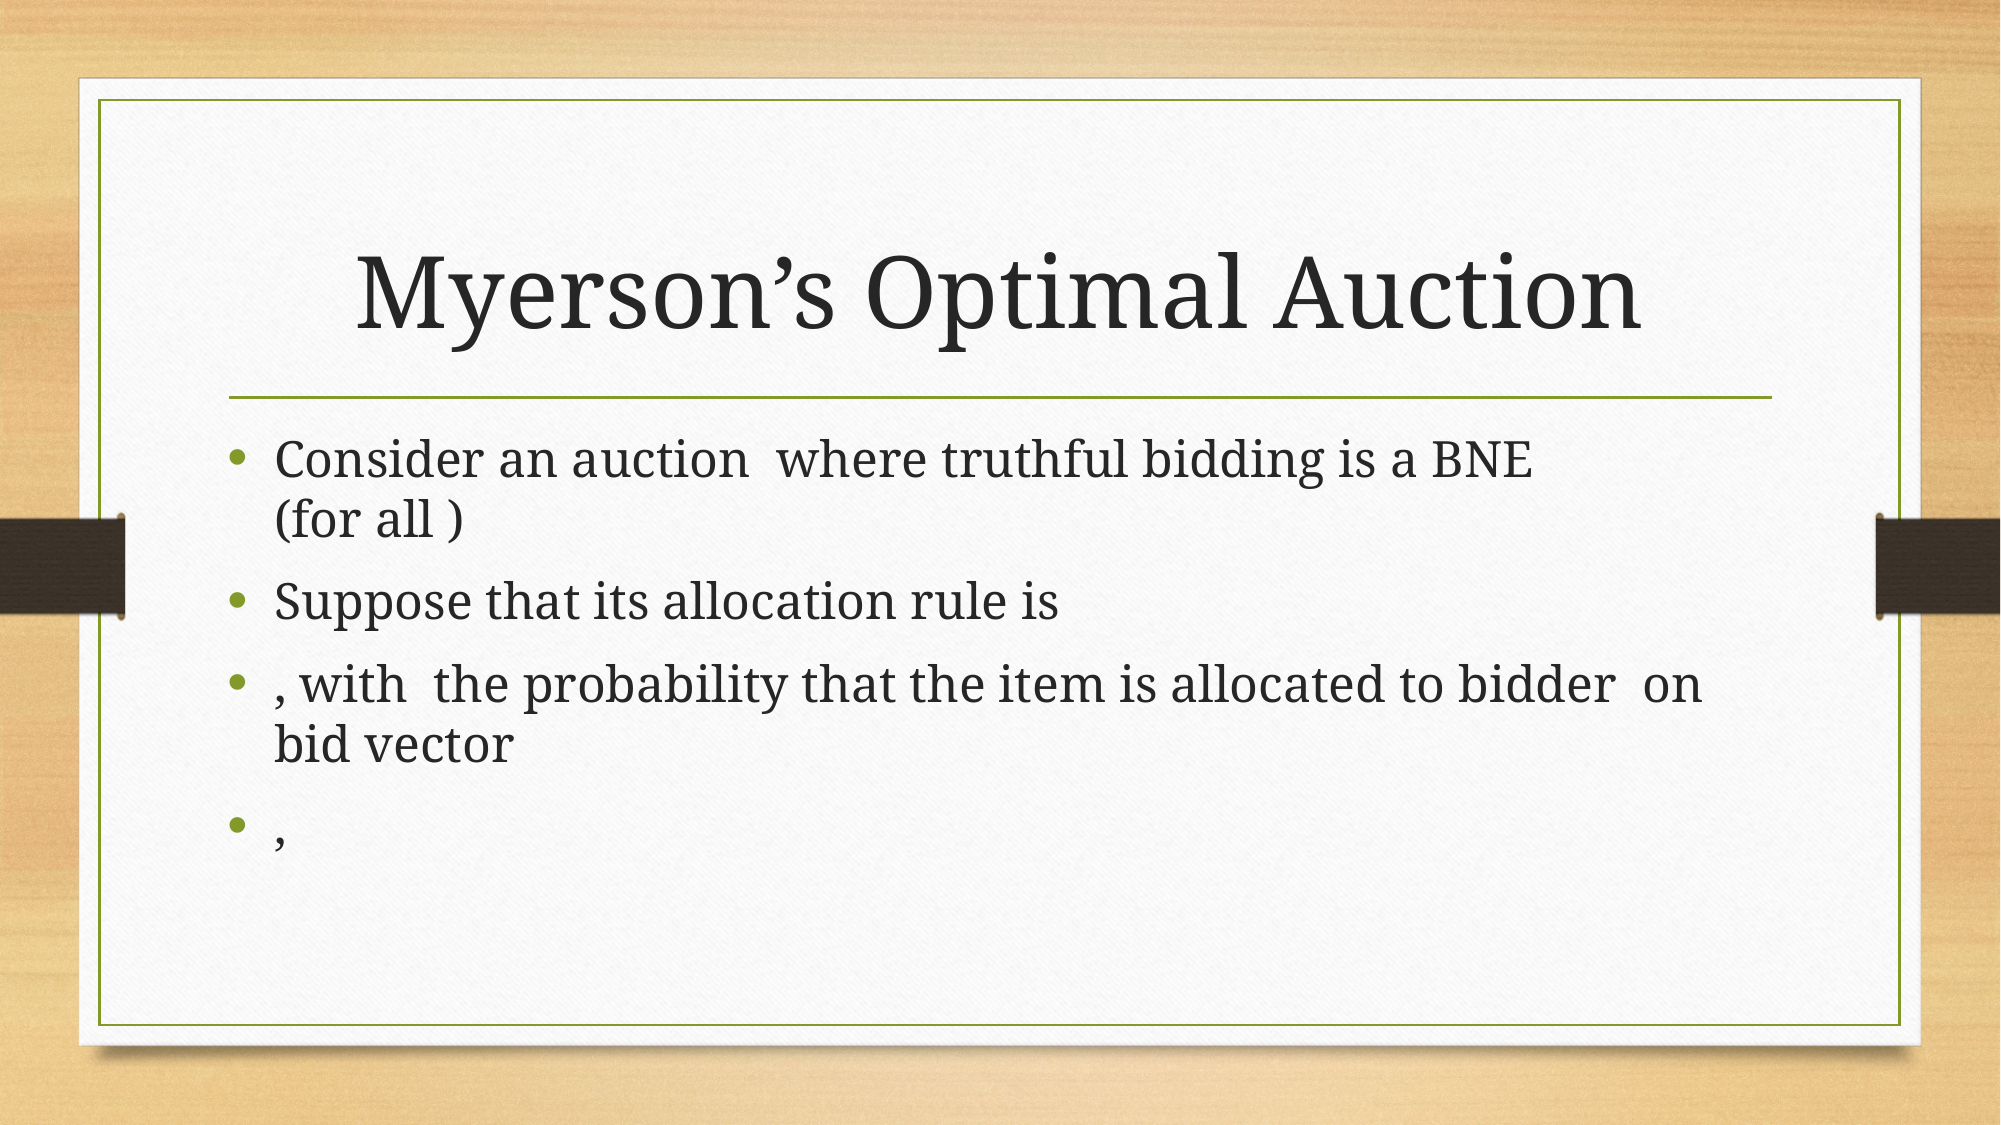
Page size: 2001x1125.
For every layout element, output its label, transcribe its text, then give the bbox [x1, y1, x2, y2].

title Myerson’s Optimal Auction [212, 181, 1788, 396]
picture [0, 0, 2001, 1125]
